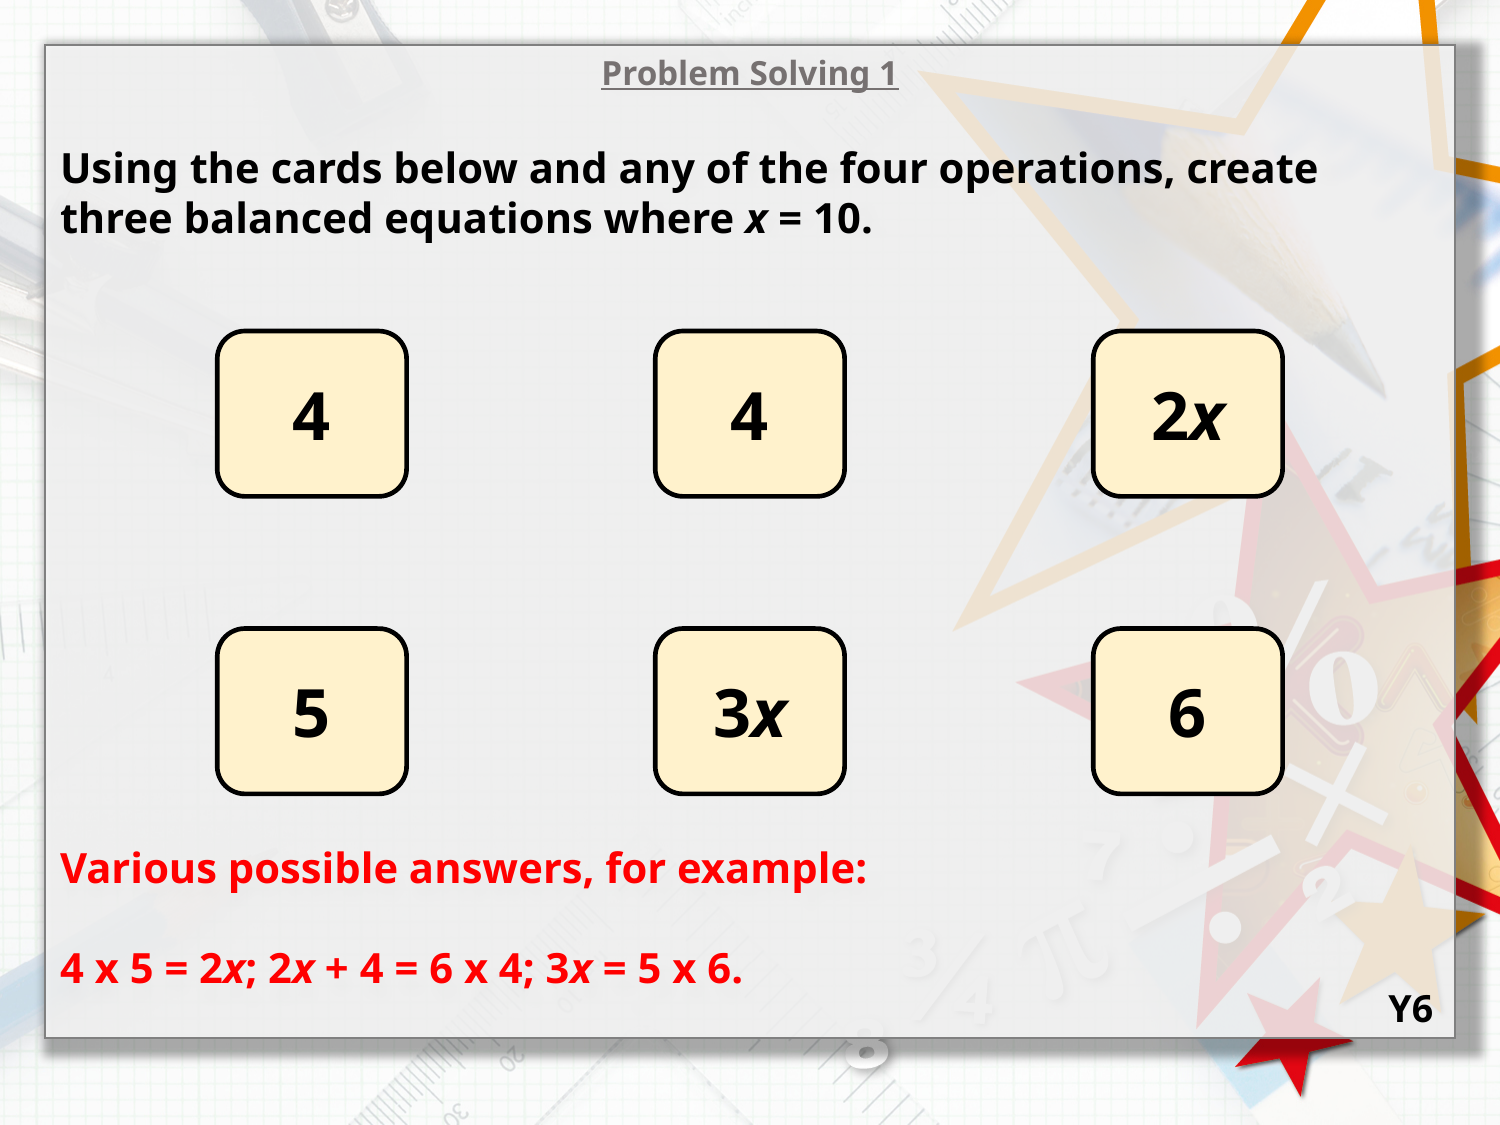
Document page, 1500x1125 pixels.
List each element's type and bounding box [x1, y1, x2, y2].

picture [0, 0, 1500, 1125]
text_box [217, 331, 1283, 794]
